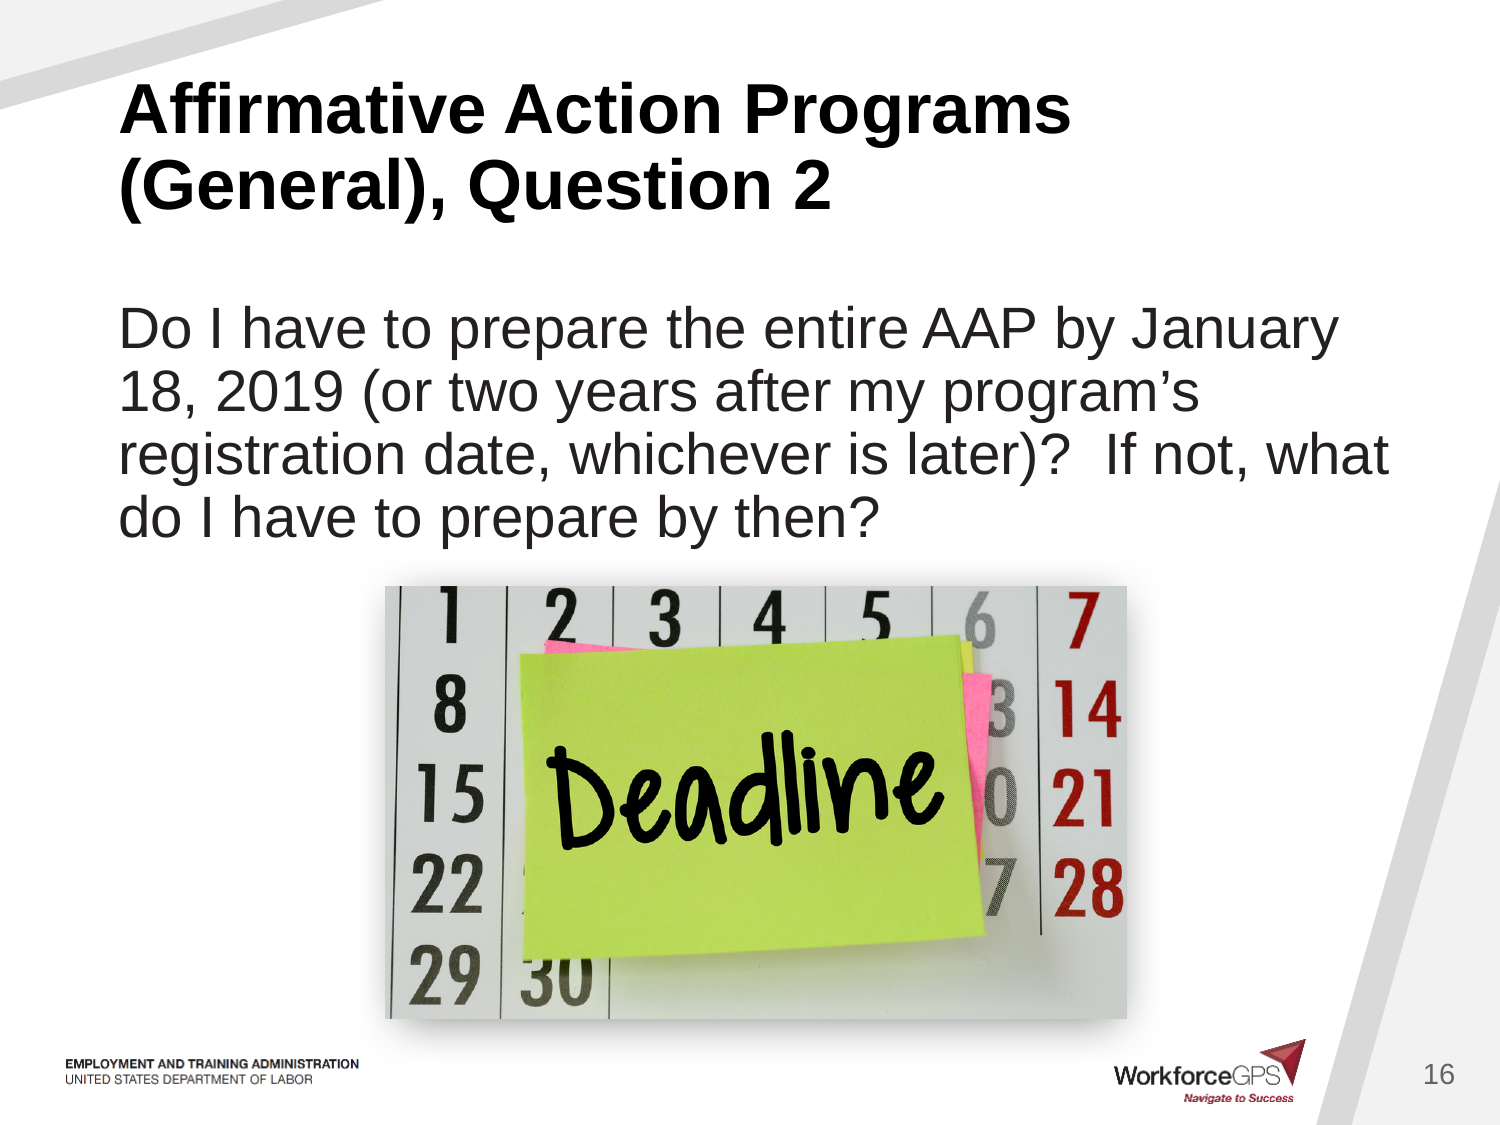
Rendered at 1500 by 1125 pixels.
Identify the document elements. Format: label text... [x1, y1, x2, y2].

slide_number 16 [1260, 1042, 1471, 1103]
picture [385, 586, 1127, 1019]
picture [1112, 1038, 1308, 1105]
list Do I have to prepare the entire AAP by January 18, 2019 (or two years after my program’s registration date, whichever is later)? If not, what do I have to prepare by then? [103, 290, 1409, 563]
title Affirmative Action Programs (General), Question 2 [103, 59, 1409, 233]
picture [59, 1053, 370, 1092]
